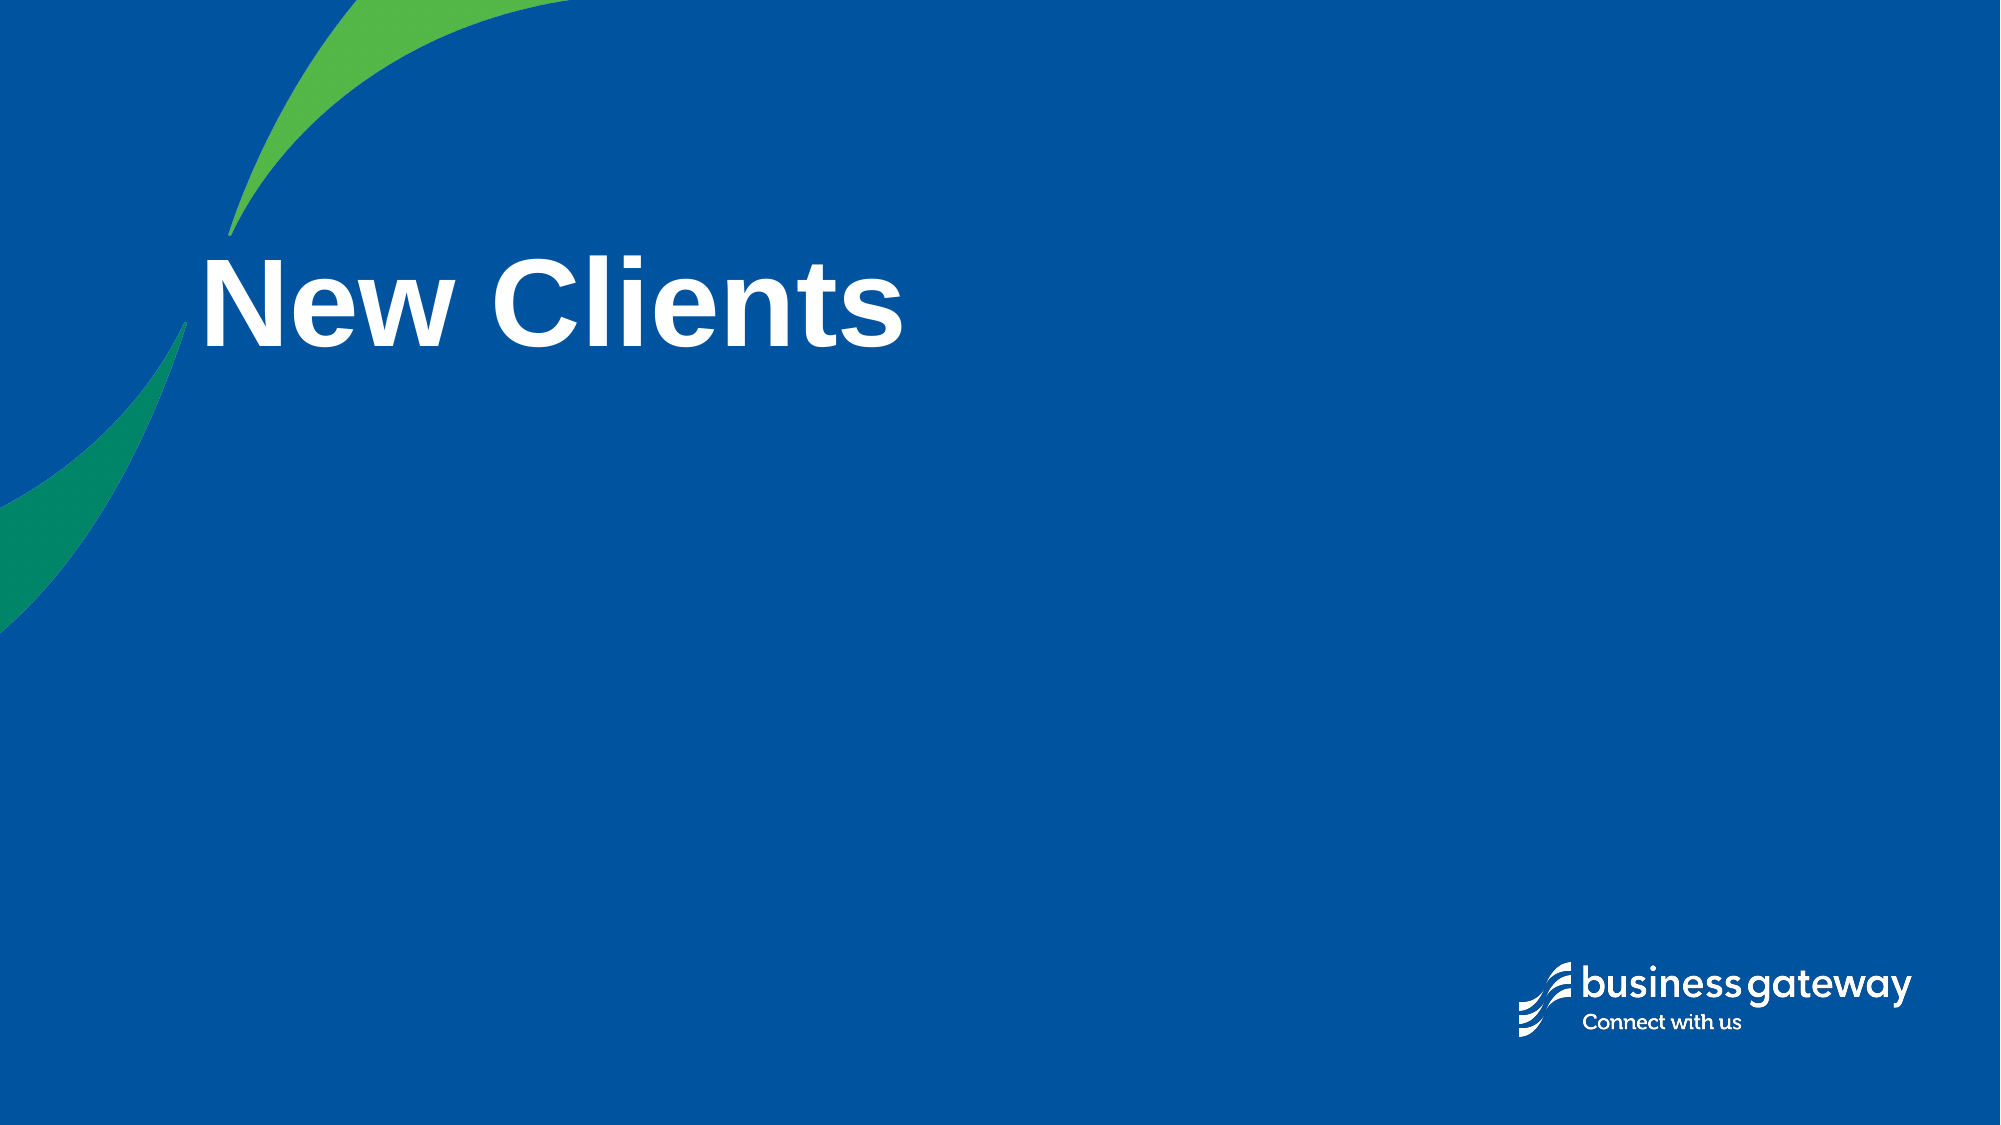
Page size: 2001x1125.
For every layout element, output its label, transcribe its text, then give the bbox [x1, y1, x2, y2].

picture [1519, 962, 1912, 1037]
list New Clients [199, 238, 1912, 935]
picture [0, 0, 581, 650]
